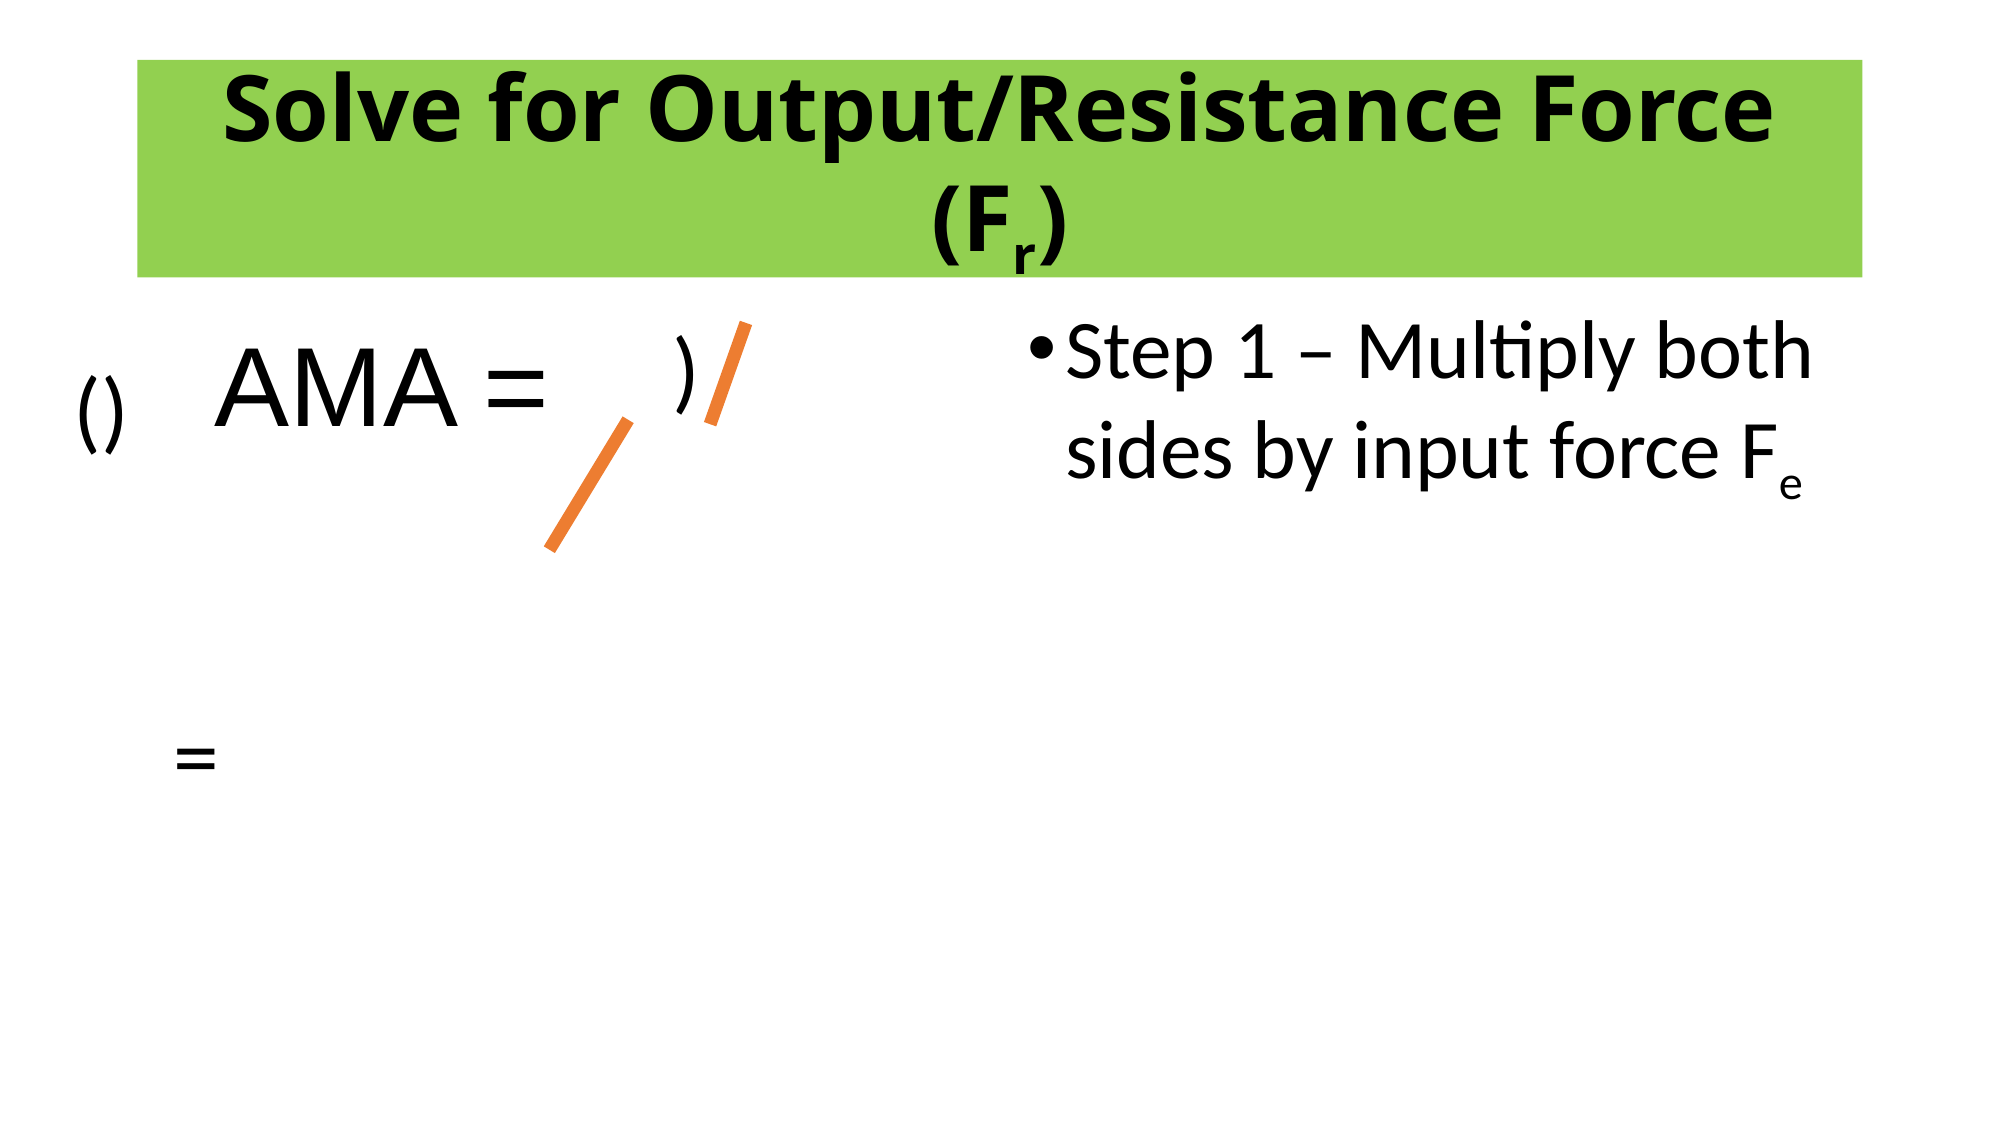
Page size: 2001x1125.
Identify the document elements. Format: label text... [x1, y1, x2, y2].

title Solve for Output/Resistance Force (Fr) [137, 59, 1863, 278]
list Step 1 – Multiply both sides by input force Fe [1012, 299, 1863, 1014]
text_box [549, 419, 629, 550]
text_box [710, 322, 746, 425]
